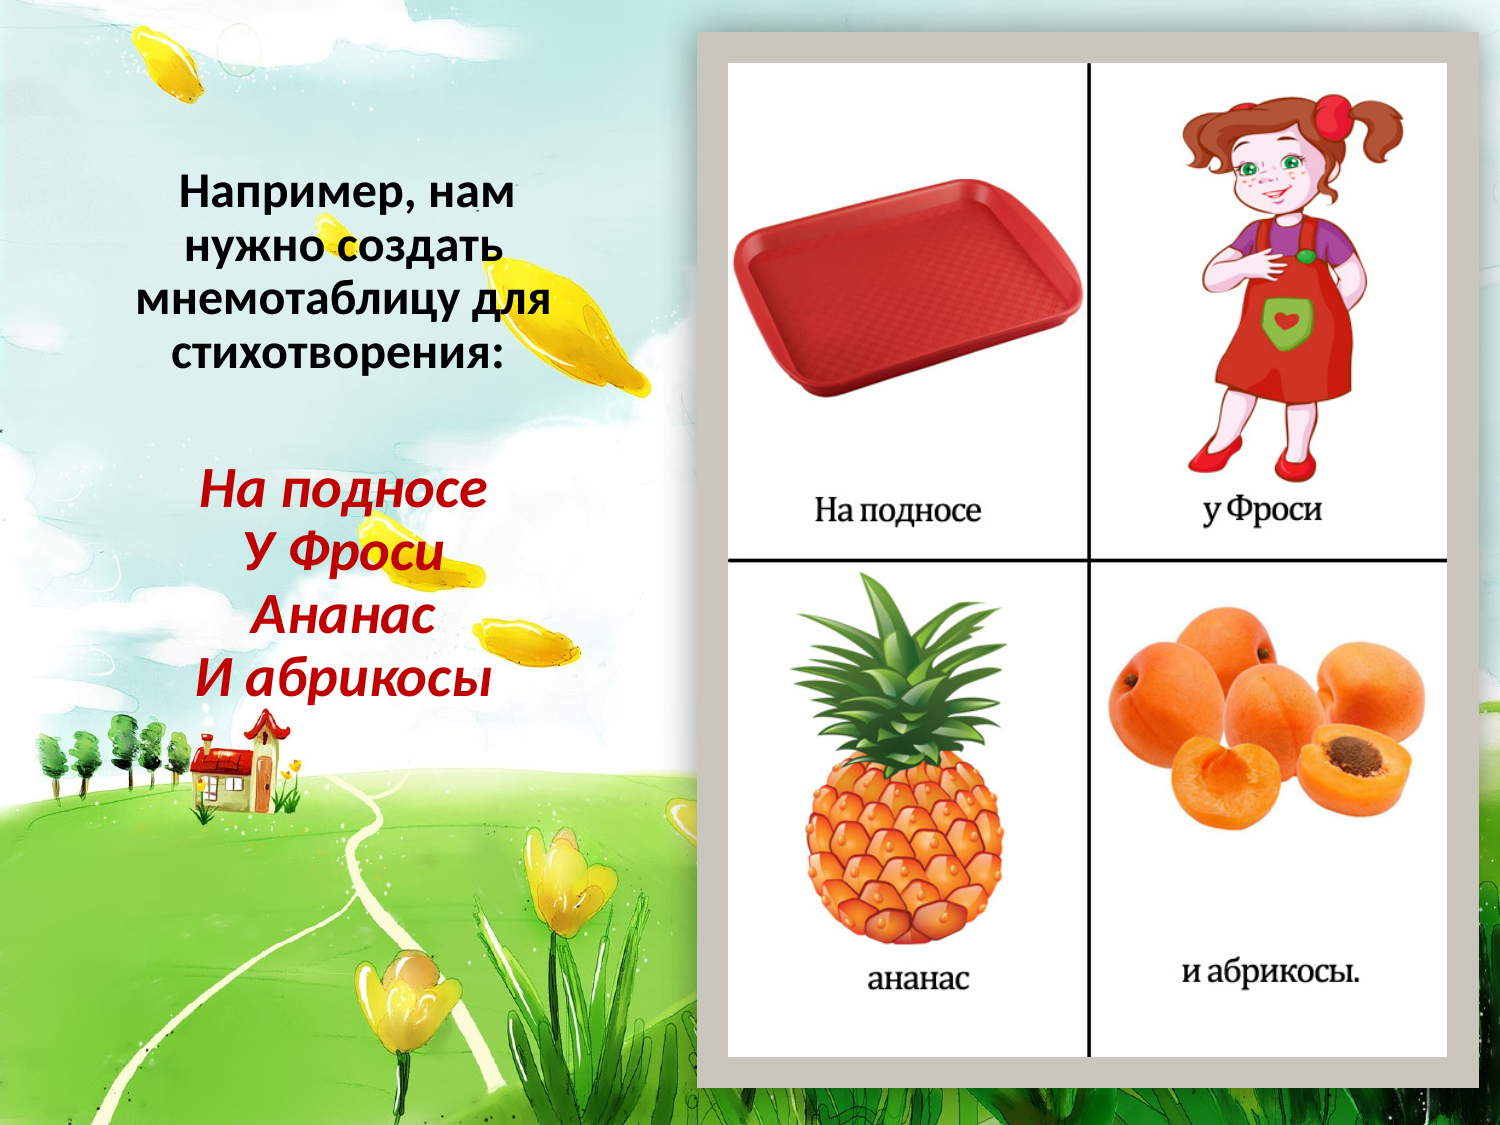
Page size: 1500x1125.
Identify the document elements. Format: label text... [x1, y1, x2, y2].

list Например, нам нужно создать мнемотаблицу для стихотворения: На подносе У Фроси Ананас И абрикосы [101, 156, 586, 782]
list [727, 63, 1448, 1058]
picture [0, 0, 1500, 1125]
